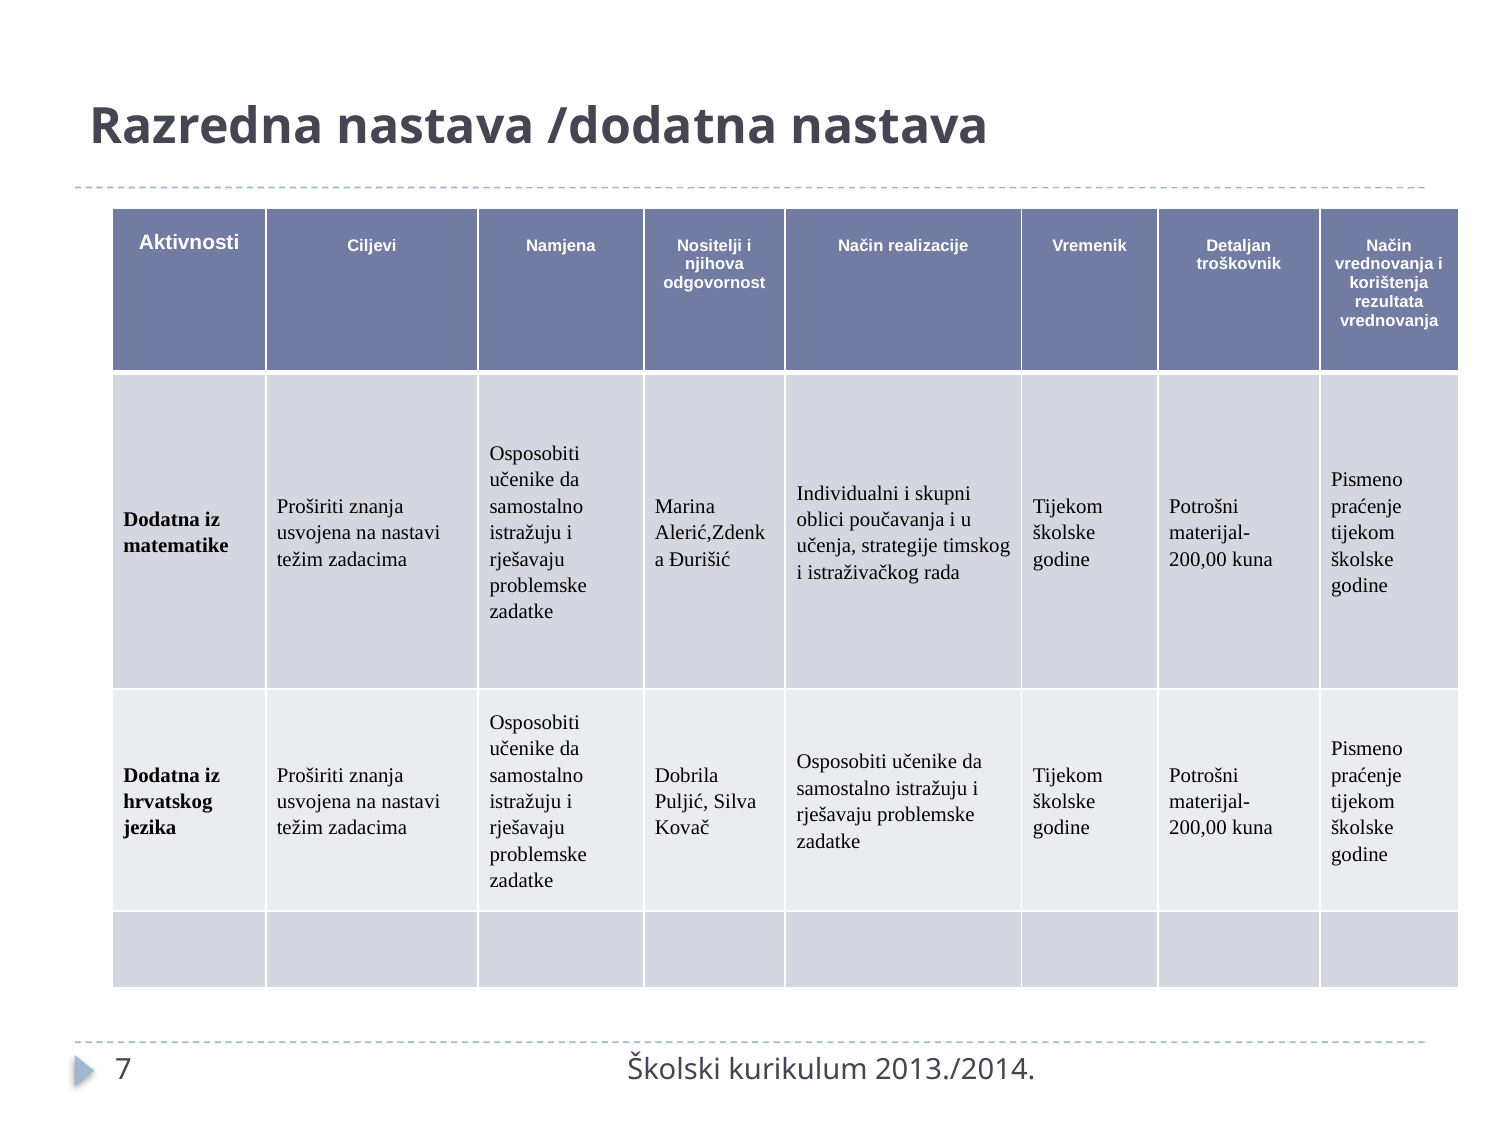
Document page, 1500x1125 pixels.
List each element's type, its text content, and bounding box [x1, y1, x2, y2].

table_cell Potrošni materijal- 200,00 kuna [1159, 375, 1319, 688]
table_header Ciljevi [267, 209, 477, 370]
table_header Način vrednovanja i korištenja rezultata vrednovanja [1321, 209, 1458, 370]
table_header Aktivnosti [113, 209, 265, 370]
table_cell Individualni i skupni oblici poučavanja i u učenja, strategije timskog i istraživačkog rada [786, 375, 1021, 688]
title Razredna nastava /dodatna nastava [75, 45, 1425, 161]
table_cell Proširiti znanja usvojena na nastavi težim zadacima [267, 375, 477, 688]
table_cell Tijekom školske godine [1022, 375, 1157, 688]
table_cell Dodatna iz matematike [113, 375, 265, 688]
slide_number 7 [100, 1042, 426, 1103]
table_cell Osposobiti učenike da samostalno istražuju i rješavaju problemske zadatke [479, 690, 643, 910]
footer Školski kurikulum 2013./2014. [475, 1042, 1051, 1103]
table_cell Dodatna iz hrvatskog jezika [113, 690, 265, 910]
table_cell [267, 912, 477, 987]
table_cell Potrošni materijal- 200,00 kuna [1159, 690, 1319, 910]
table_cell [1159, 912, 1319, 987]
table_cell [786, 912, 1021, 987]
table_cell [479, 912, 643, 987]
table_cell Pismeno praćenje tijekom školske godine [1321, 690, 1458, 910]
table_cell Osposobiti učenike da samostalno istražuju i rješavaju problemske zadatke [479, 375, 643, 688]
table_cell [113, 912, 265, 987]
table_header Namjena [479, 209, 643, 370]
table_header Detaljan troškovnik [1159, 209, 1319, 370]
table_header Nositelji i njihova odgovornost [645, 209, 784, 370]
table_header Vremenik [1022, 209, 1157, 370]
table_cell Marina Alerić,Zdenka Đurišić [645, 375, 784, 688]
table_cell [1321, 912, 1458, 987]
table_cell Proširiti znanja usvojena na nastavi težim zadacima [267, 690, 477, 910]
table_cell [645, 912, 784, 987]
table_cell Osposobiti učenike da samostalno istražuju i rješavaju problemske zadatke [786, 690, 1021, 910]
table_header Način realizacije [786, 209, 1021, 370]
table_cell Tijekom školske godine [1022, 690, 1157, 910]
table_cell Dobrila Puljić, Silva Kovač [645, 690, 784, 910]
table_cell Pismeno praćenje tijekom školske godine [1321, 375, 1458, 688]
table_cell [1022, 912, 1157, 987]
